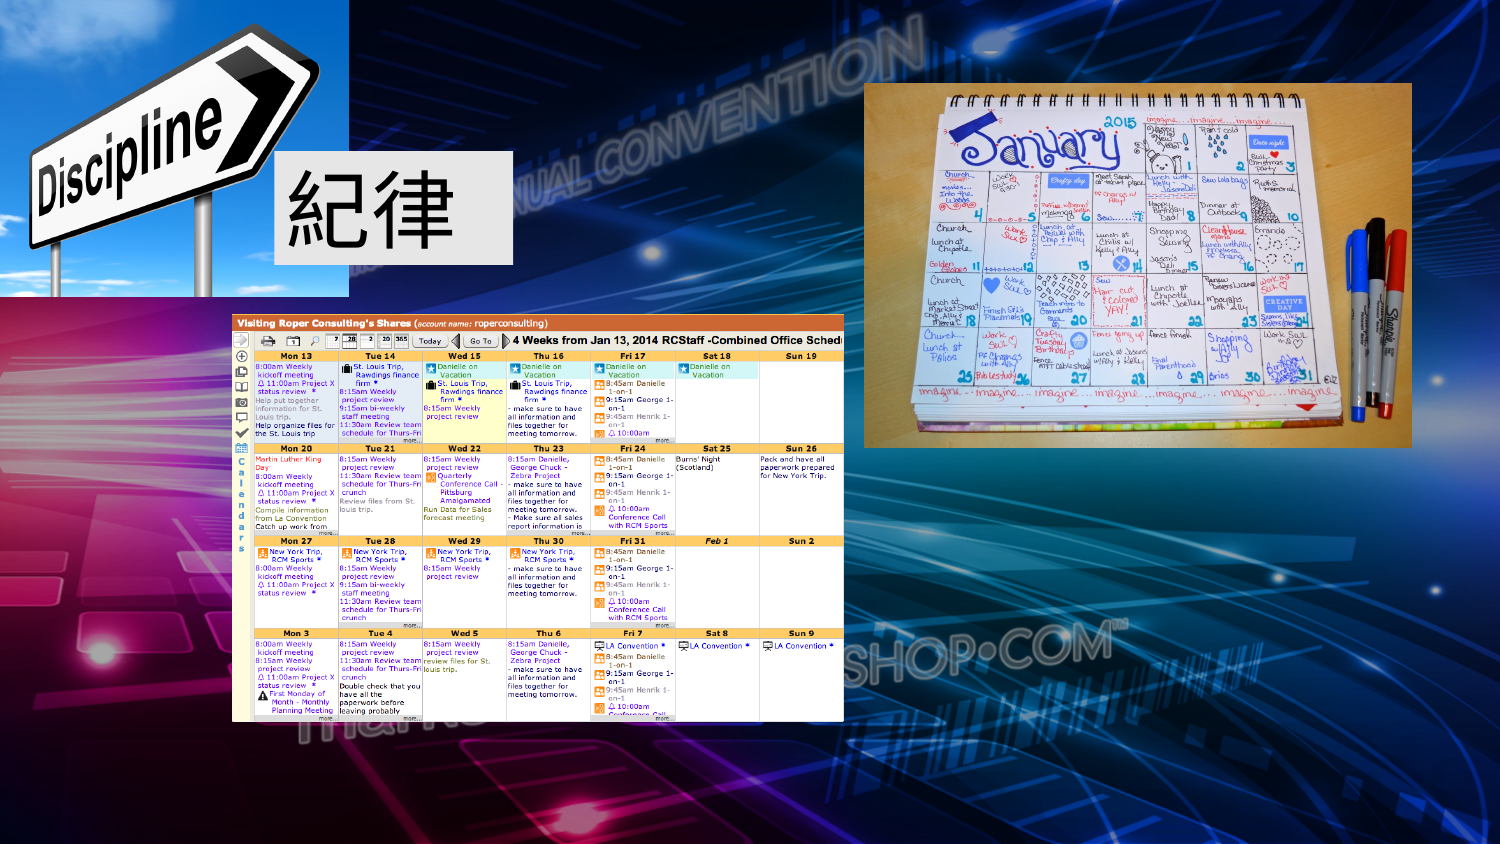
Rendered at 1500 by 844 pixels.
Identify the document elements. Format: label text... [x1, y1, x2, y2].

picture [0, 0, 1500, 844]
text_box 紀律 [349, 151, 514, 265]
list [232, 314, 844, 722]
